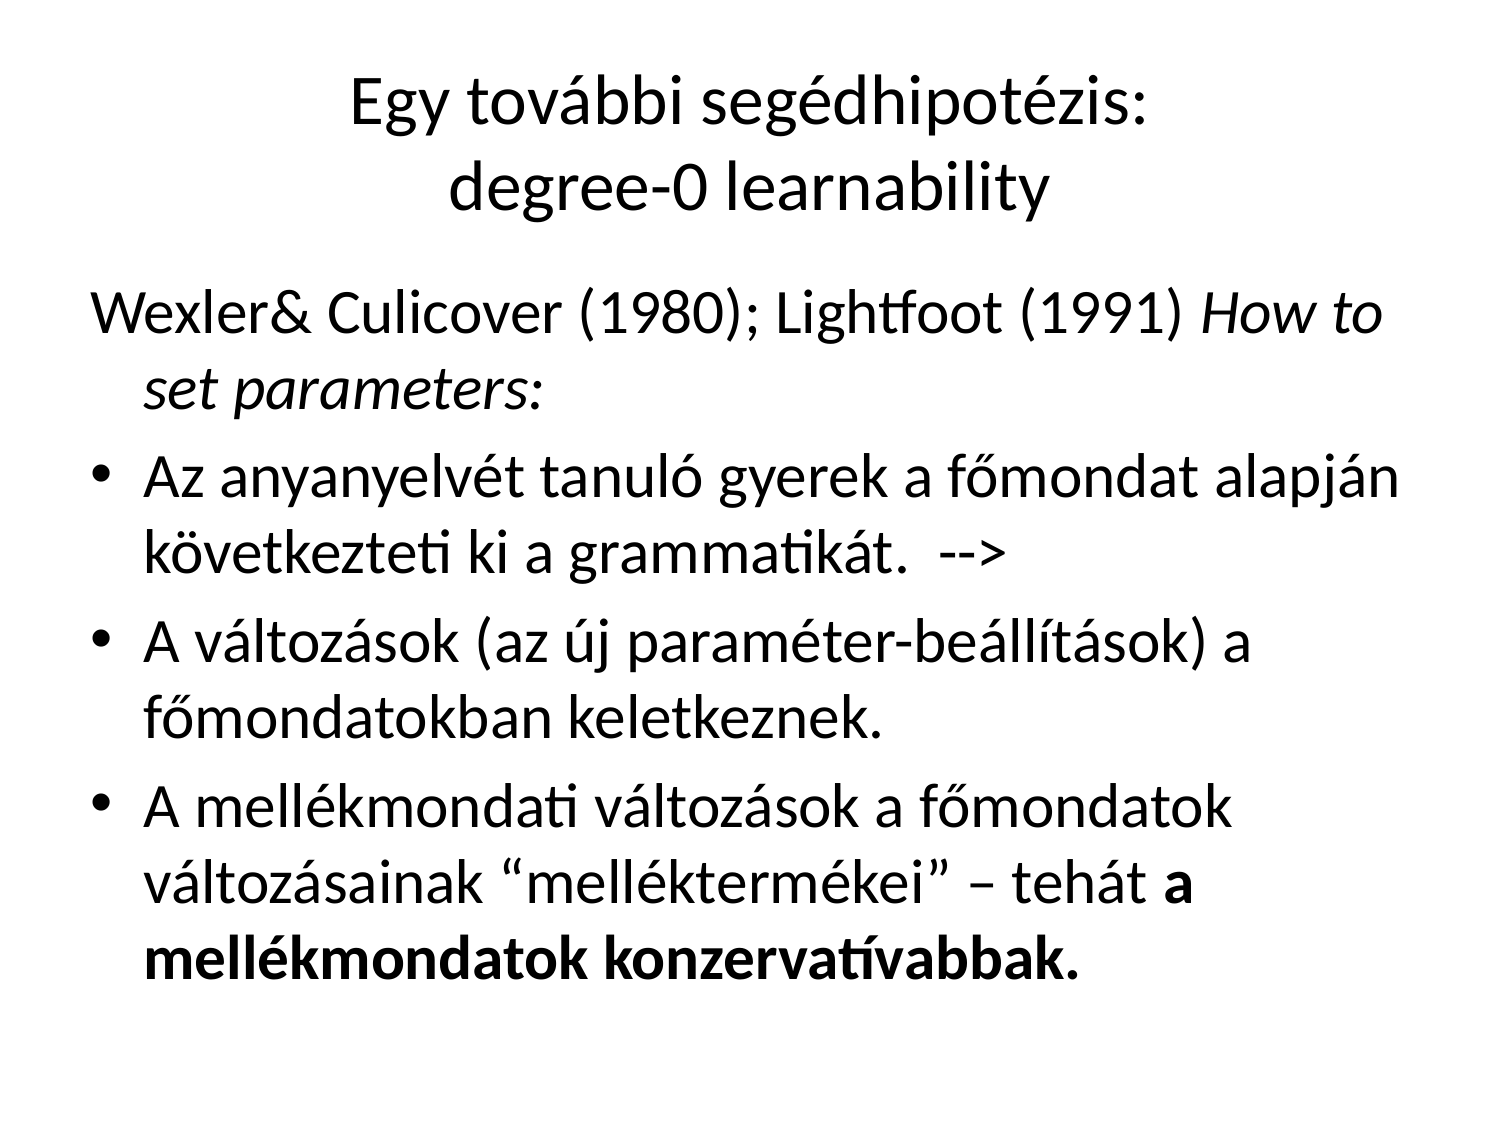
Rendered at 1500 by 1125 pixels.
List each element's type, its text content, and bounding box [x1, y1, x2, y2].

title Egy további segédhipotézis: degree-0 learnability [75, 45, 1425, 233]
list Wexler& Culicover (1980); Lightfoot (1991) How to set parameters: Az anyanyelvét tanuló gyerek a főmondat alapján következteti ki a grammatikát. --> A változások (az új paraméter-beállítások) a főmondatokban keletkeznek. A mellékmondati változások a főmondatok változásainak “melléktermékei” – tehát a mellékmondatok konzervatívabbak. [75, 262, 1425, 1005]
